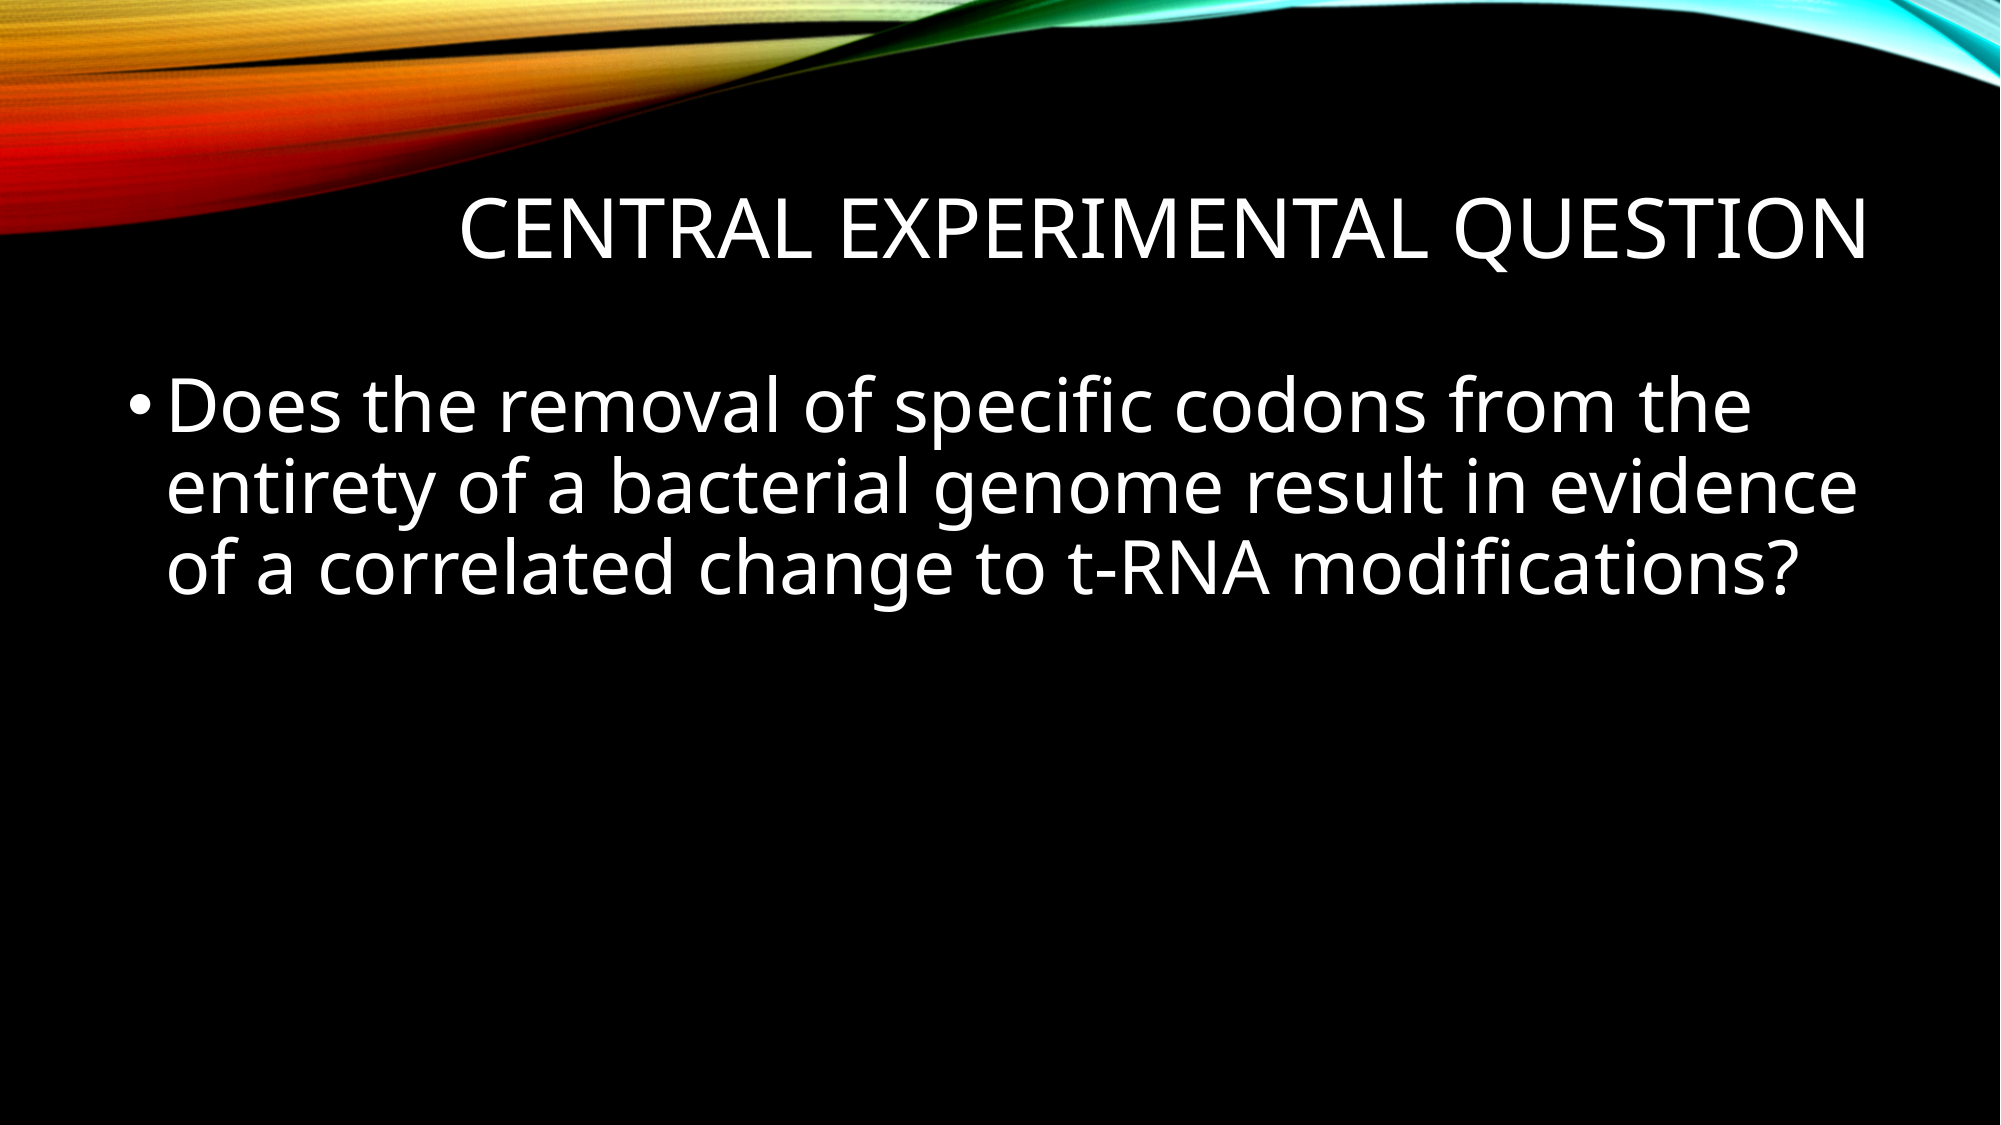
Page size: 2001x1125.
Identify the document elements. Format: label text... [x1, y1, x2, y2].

list Does the removal of specific codons from the entirety of a bacterial genome result in evidence of a correlated change to t-RNA modifications? [112, 360, 1888, 1021]
picture [0, 0, 2000, 237]
title Central Experimental Question [268, 125, 1888, 338]
